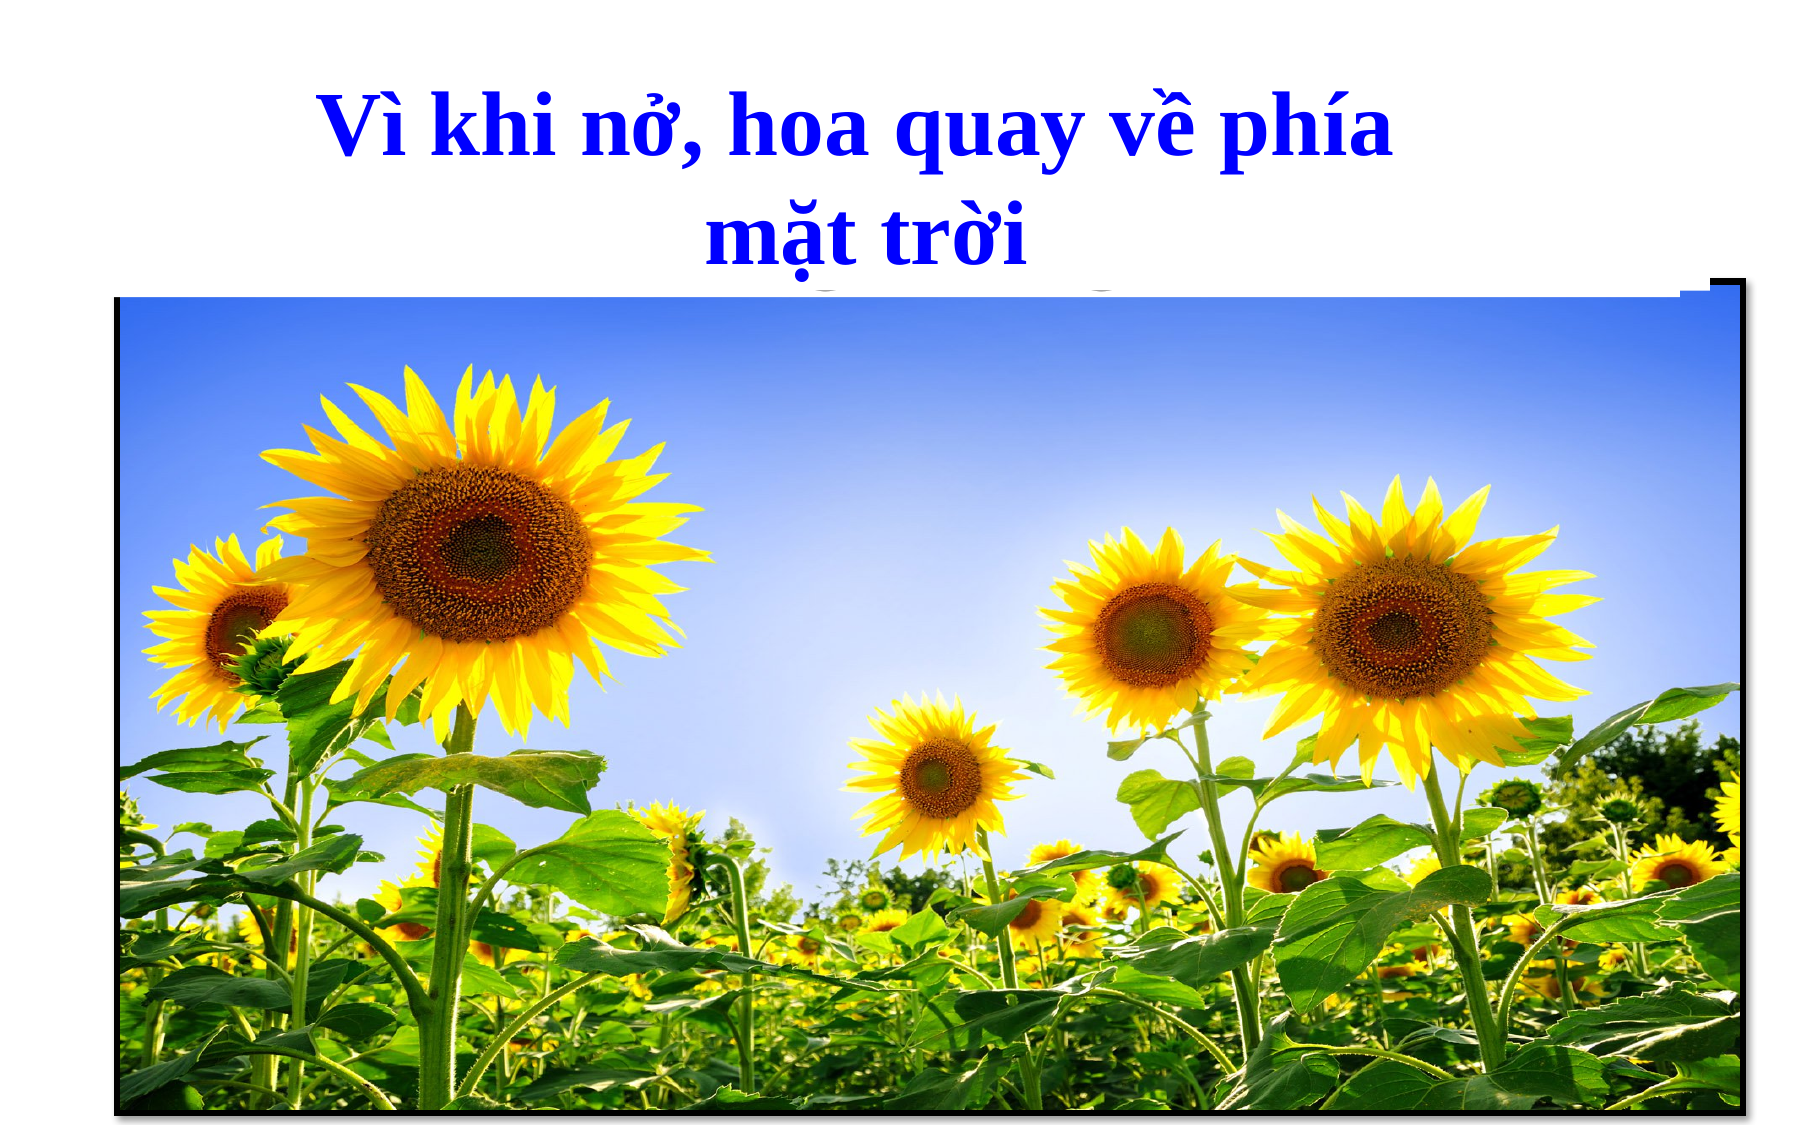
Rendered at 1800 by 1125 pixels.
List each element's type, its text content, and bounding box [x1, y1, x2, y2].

picture [119, 284, 1741, 1111]
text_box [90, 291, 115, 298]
text_box Vì khi nở, hoa quay về phía mặt trời [0, 55, 1710, 291]
